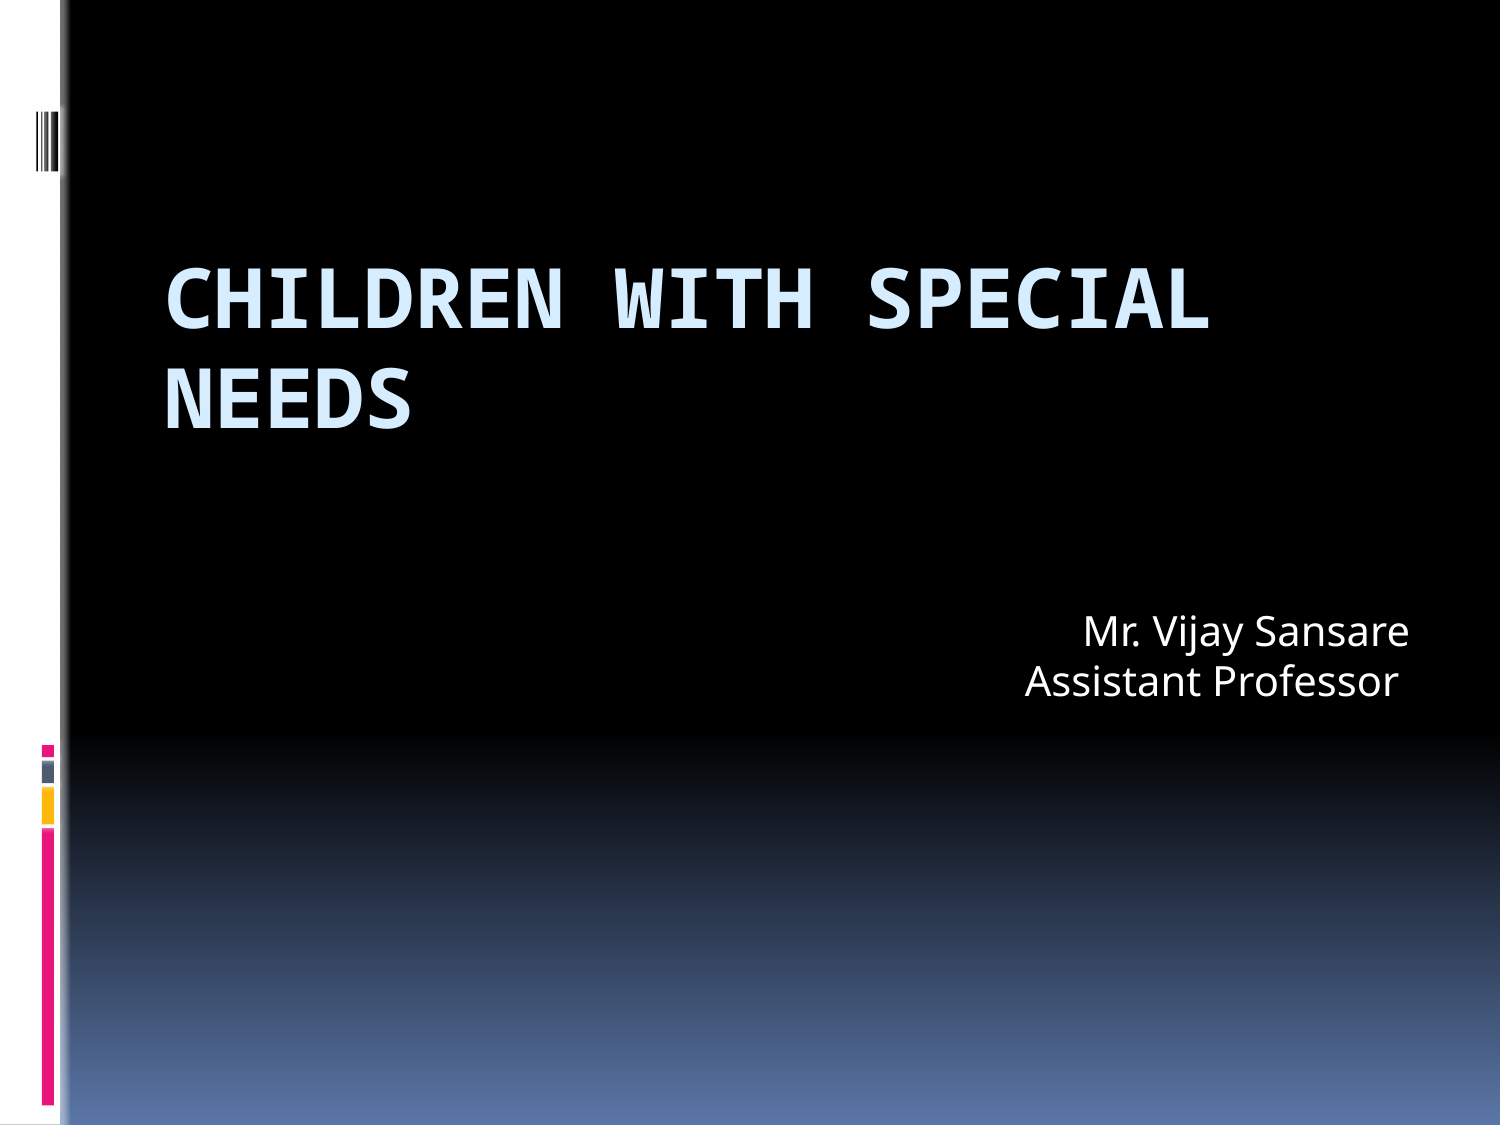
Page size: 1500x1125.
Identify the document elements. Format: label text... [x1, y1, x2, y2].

subtitle Mr. Vijay Sansare Assistant Professor [150, 464, 1425, 713]
title Children with Special Needs [150, 237, 1425, 464]
